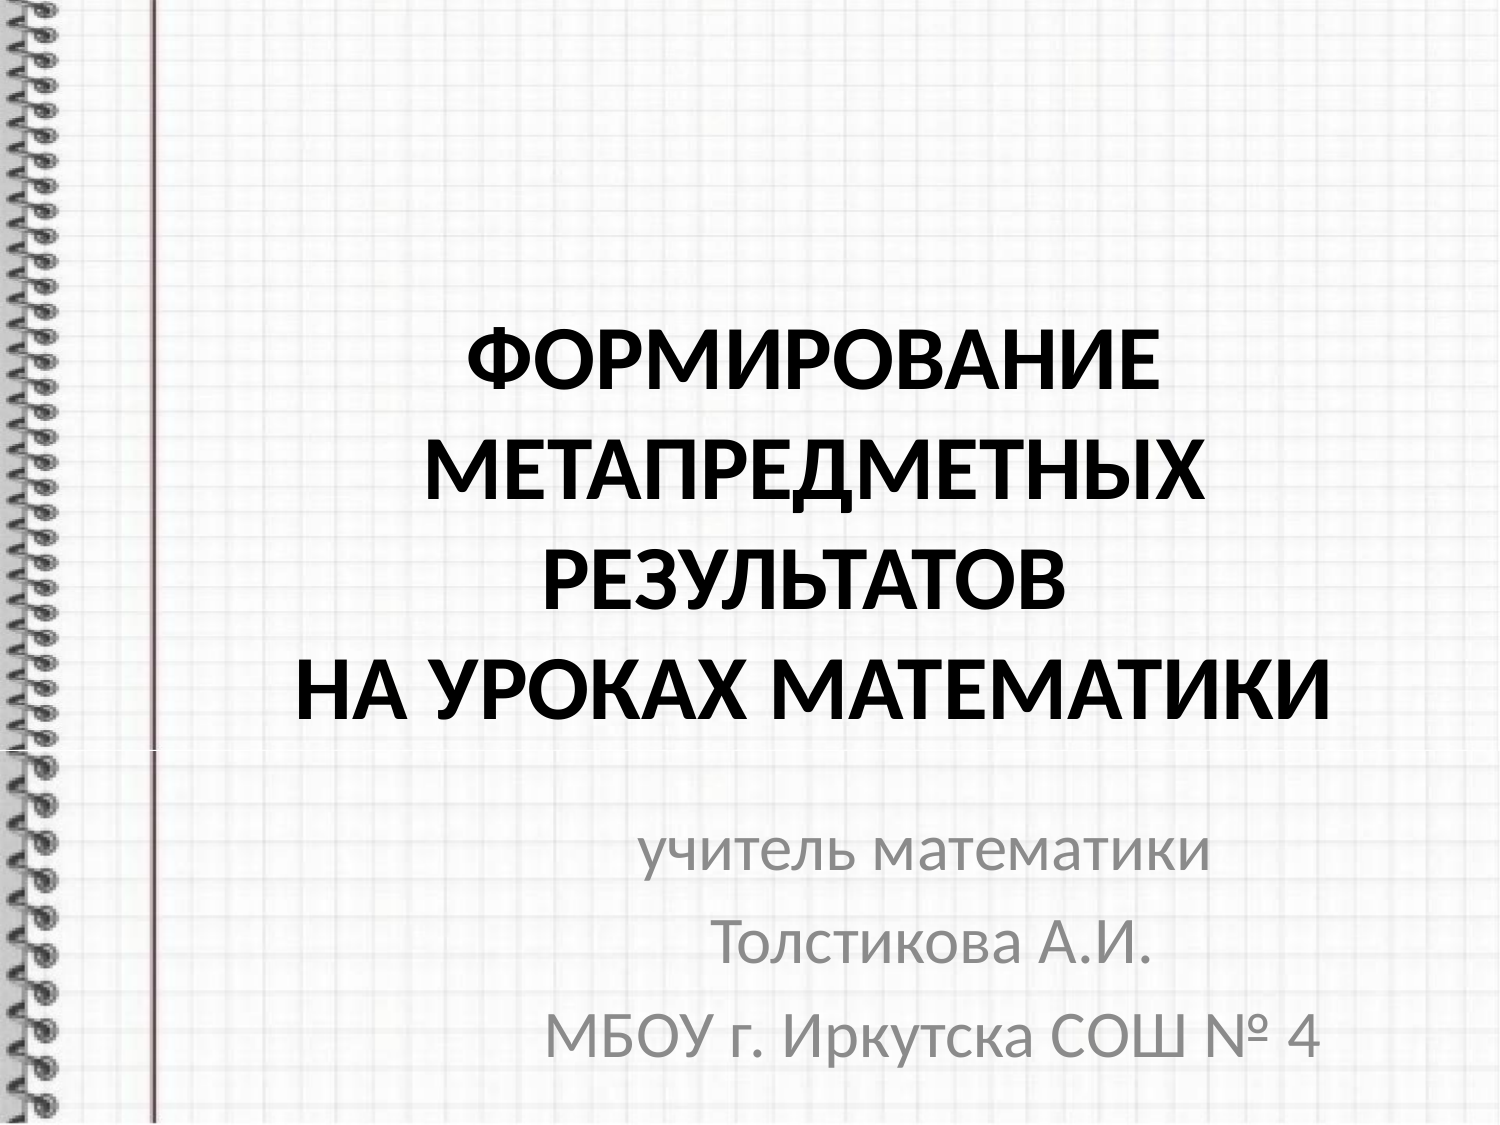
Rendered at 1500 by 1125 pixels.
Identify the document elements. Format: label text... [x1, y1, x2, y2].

subtitle учитель математики Толстикова А.И. МБОУ г. Иркутска СОШ № 4 [407, 796, 1458, 1084]
picture [0, 0, 1500, 1125]
